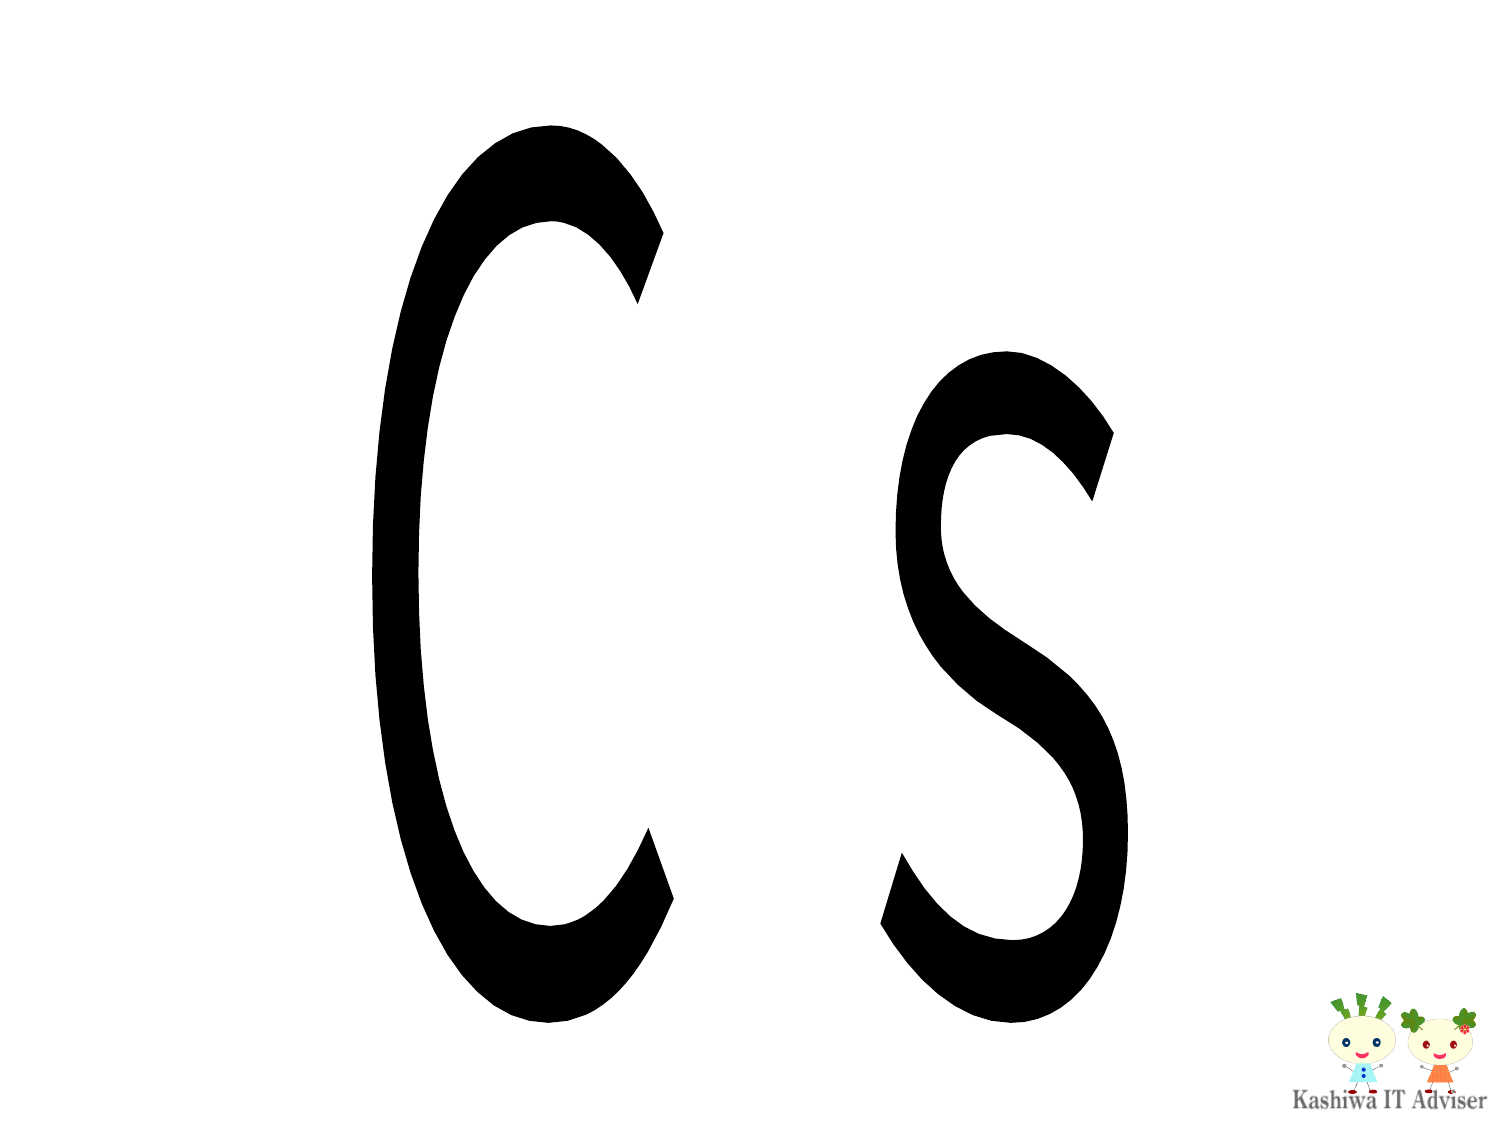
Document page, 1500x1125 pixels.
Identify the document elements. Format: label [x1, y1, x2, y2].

picture [1292, 992, 1488, 1110]
